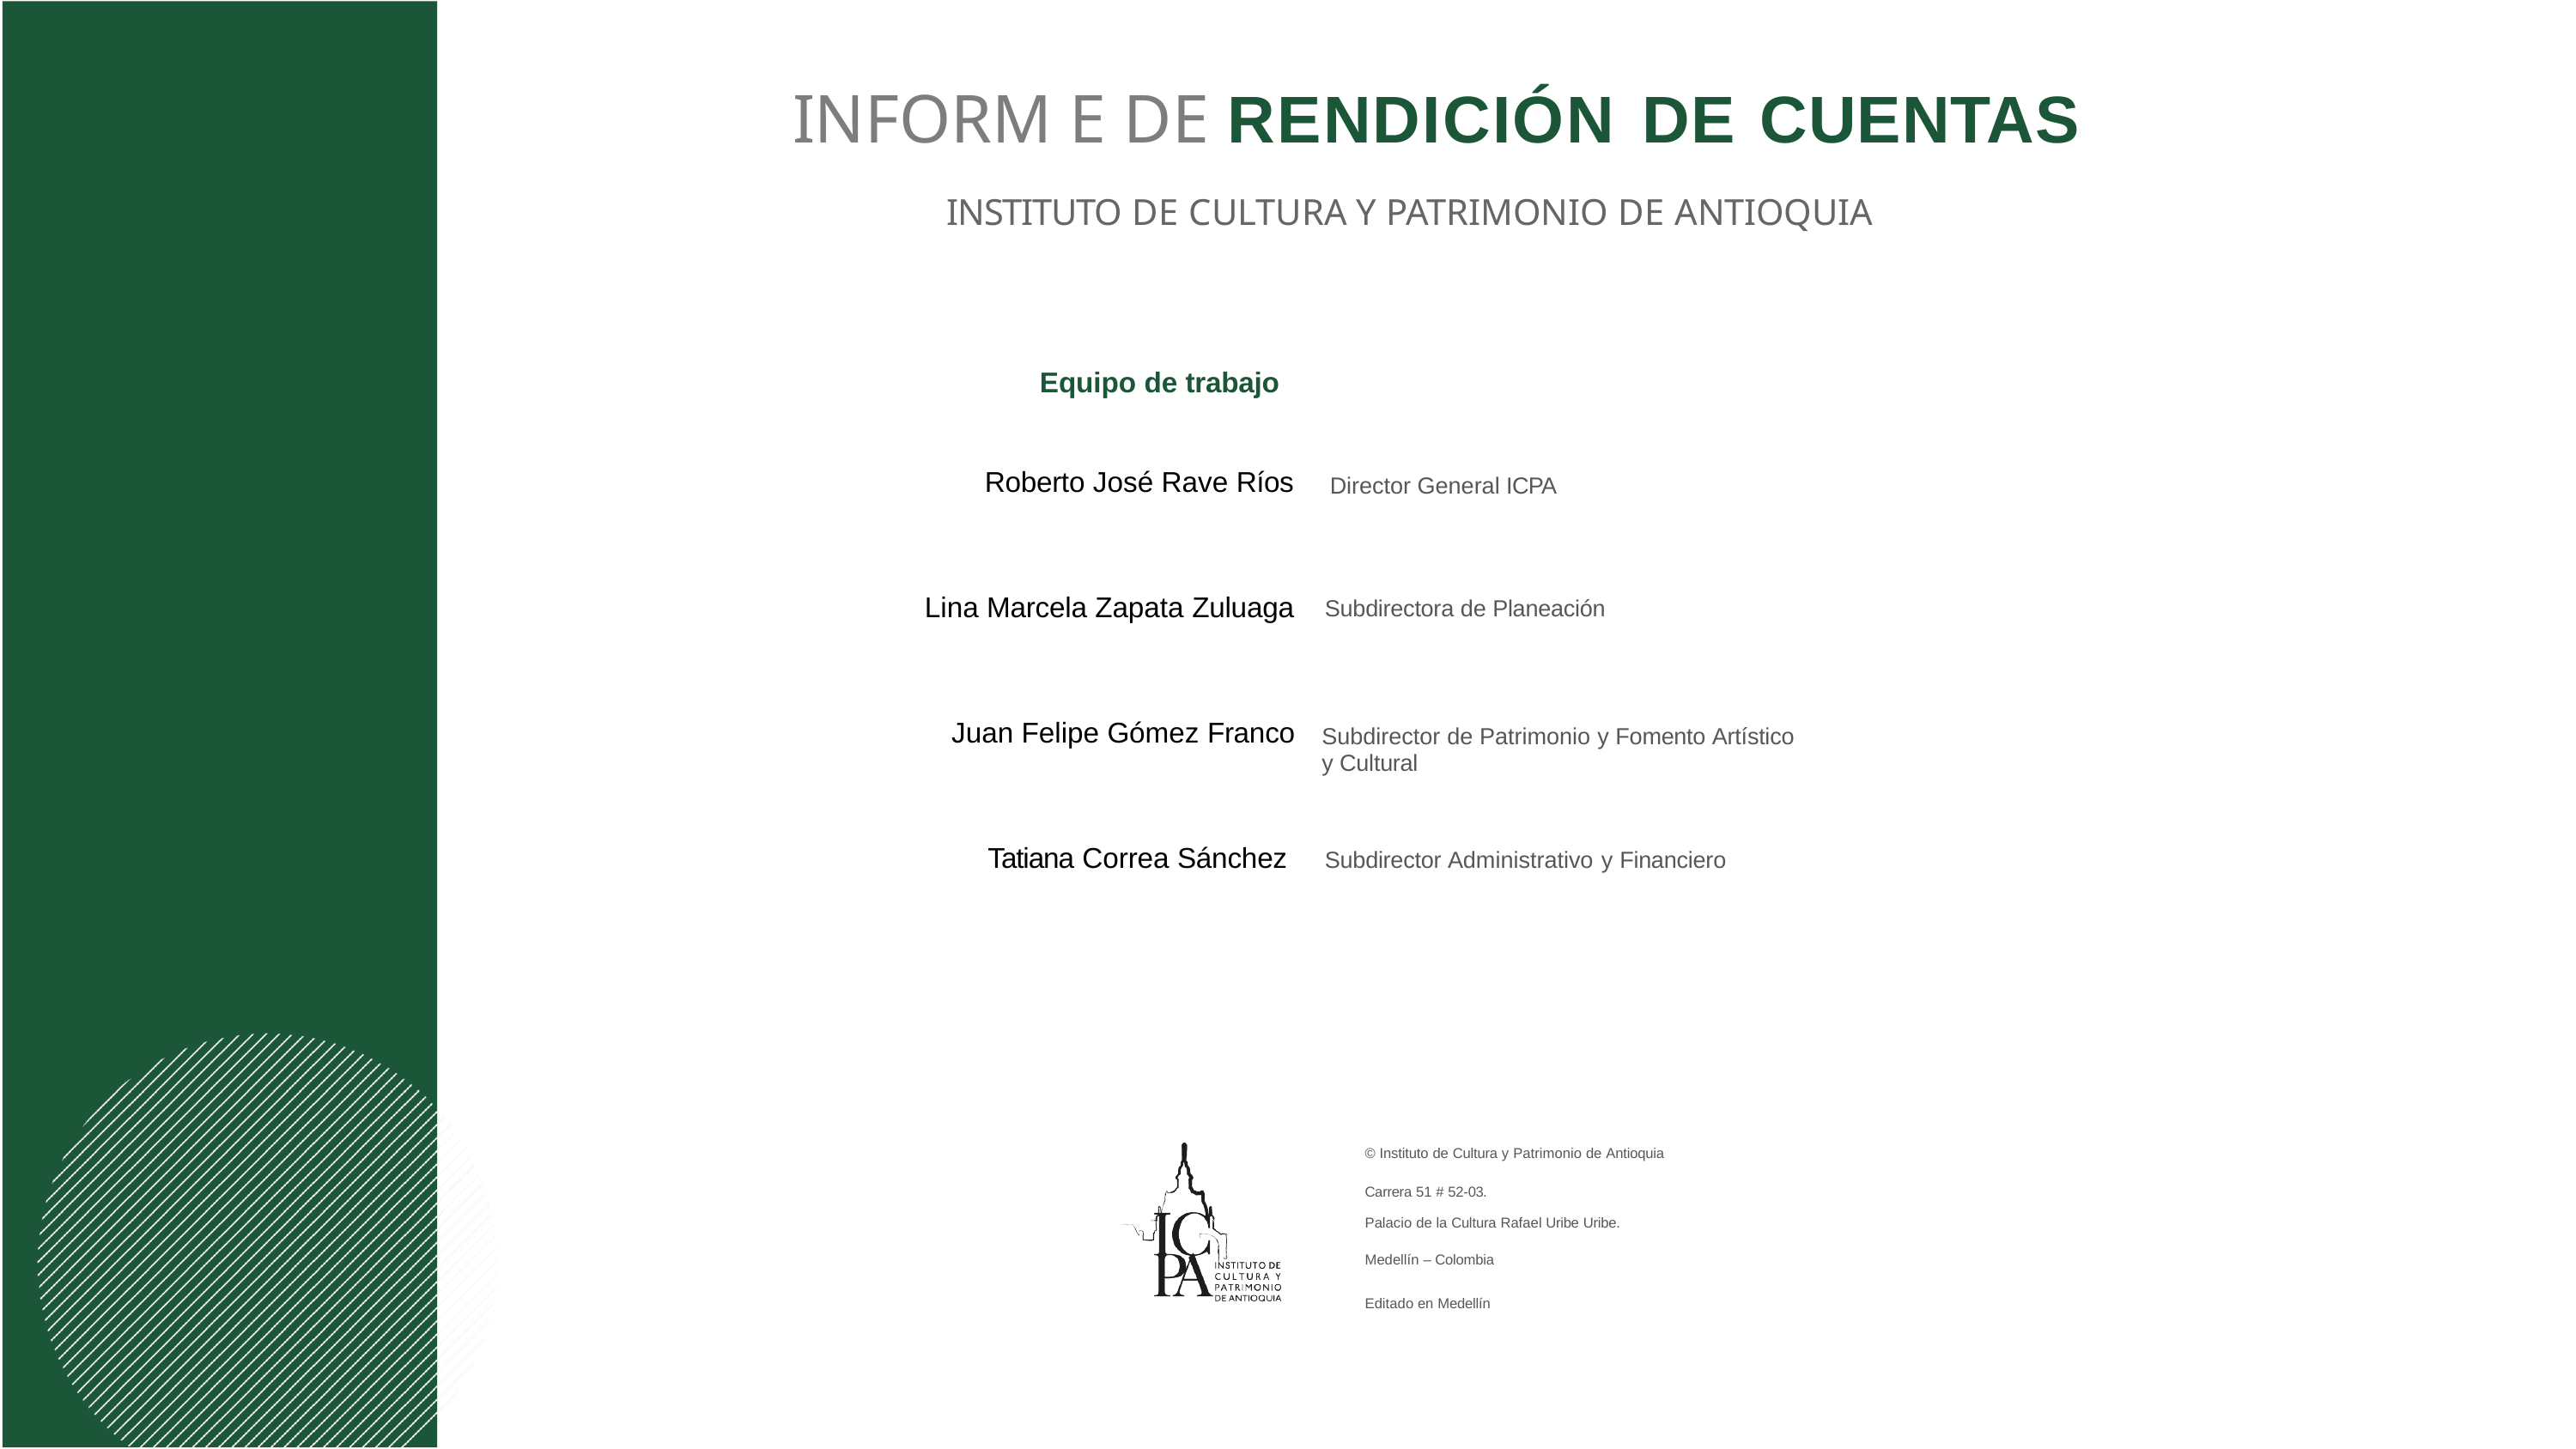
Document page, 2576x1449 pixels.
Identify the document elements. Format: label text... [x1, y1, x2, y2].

text_box Subdirectora de Planeación [1322, 591, 1612, 621]
text_box Director General ICPA [1327, 469, 1559, 499]
text_box Tatiana Correa Sánchez [986, 837, 1293, 874]
text_box Subdirector Administrativo y Financiero [1322, 843, 1731, 874]
text_box Juan Felipe Gómez Franco [949, 712, 1297, 749]
text_box INSTITUTO DE CULTURA Y PATRIMONIO DE ANTIOQUIA [945, 187, 1949, 233]
text_box Equipo de trabajo [1037, 361, 1284, 398]
text_box © Instituto de Cultura y Patrimonio de Antioquia Carrera 51 # 52-03. Palacio de la Cultura Rafael Uribe Uribe. Medellín – Colombia Editado en Medellín [1363, 1142, 1668, 1312]
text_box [2, 1, 498, 1449]
title INFORM E DE RENDICIÓN DE CUENTAS [791, 75, 2117, 319]
text_box Roberto José Rave Ríos [982, 462, 1297, 499]
picture [1119, 1142, 1281, 1301]
text_box Subdirector de Patrimonio y Fomento Artístico y Cultural [1320, 718, 1801, 777]
text_box Lina Marcela Zapata Zuluaga [922, 587, 1297, 624]
